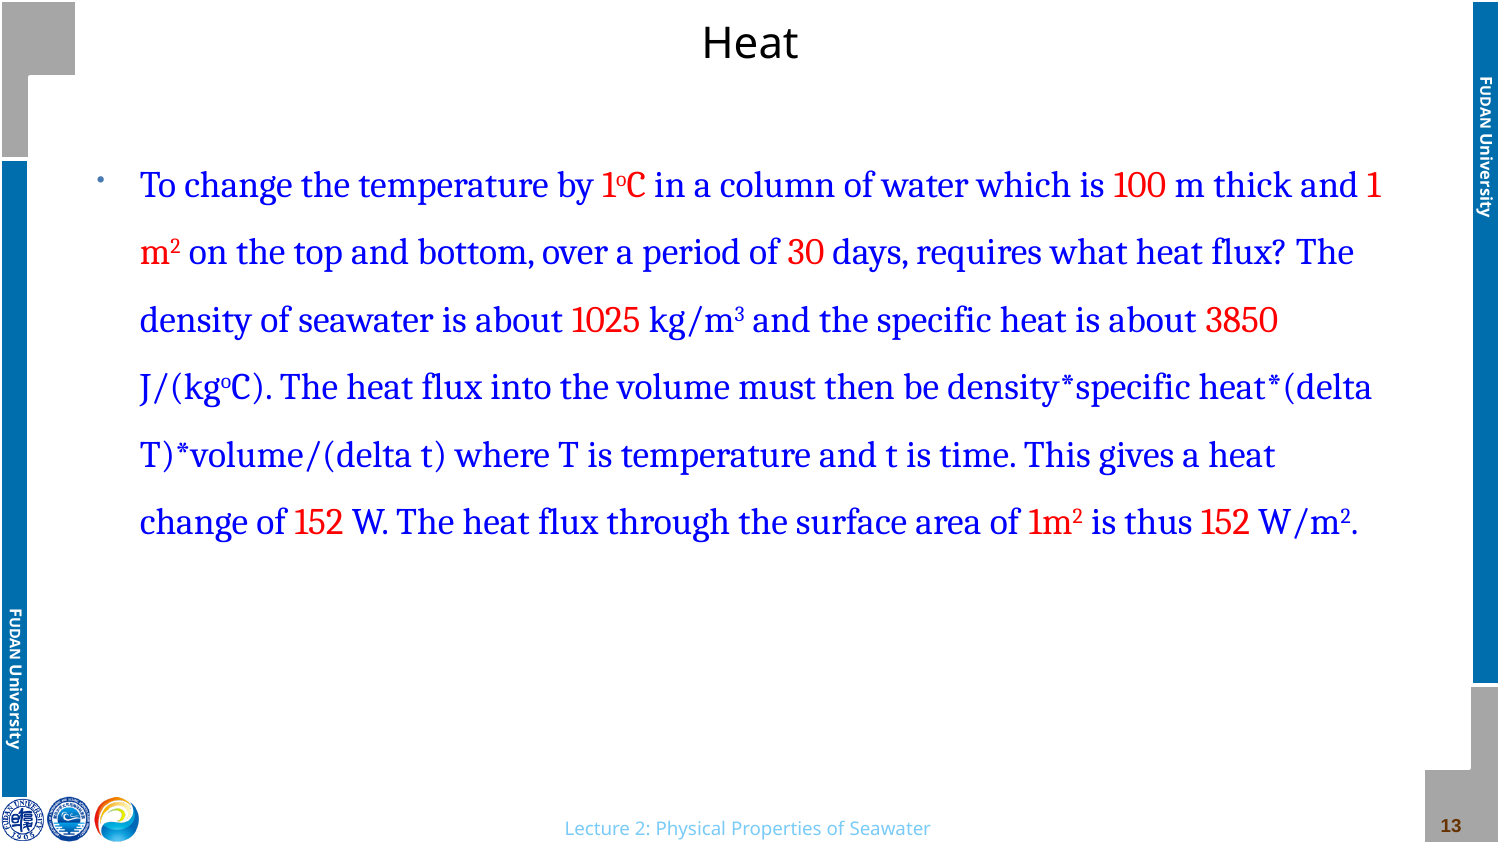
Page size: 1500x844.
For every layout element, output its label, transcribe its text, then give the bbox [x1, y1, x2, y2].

picture [0, 797, 44, 841]
list To change the temperature by 1oC in a column of water which is 100 m thick and 1 m2 on the top and bottom, over a period of 30 days, requires what heat flux? The density of seawater is about 1025 kg/m3 and the specific heat is about 3850 J/(kgoC). The heat flux into the volume must then be density*specific heat*(delta T)*volume/(delta t) where T is temperature and t is time. This gives a heat change of 152 W. The heat flux through the surface area of 1m2 is thus 152 W/m2. [82, 129, 1400, 772]
title Heat [243, 13, 1257, 68]
picture [47, 794, 90, 842]
picture [94, 797, 139, 842]
